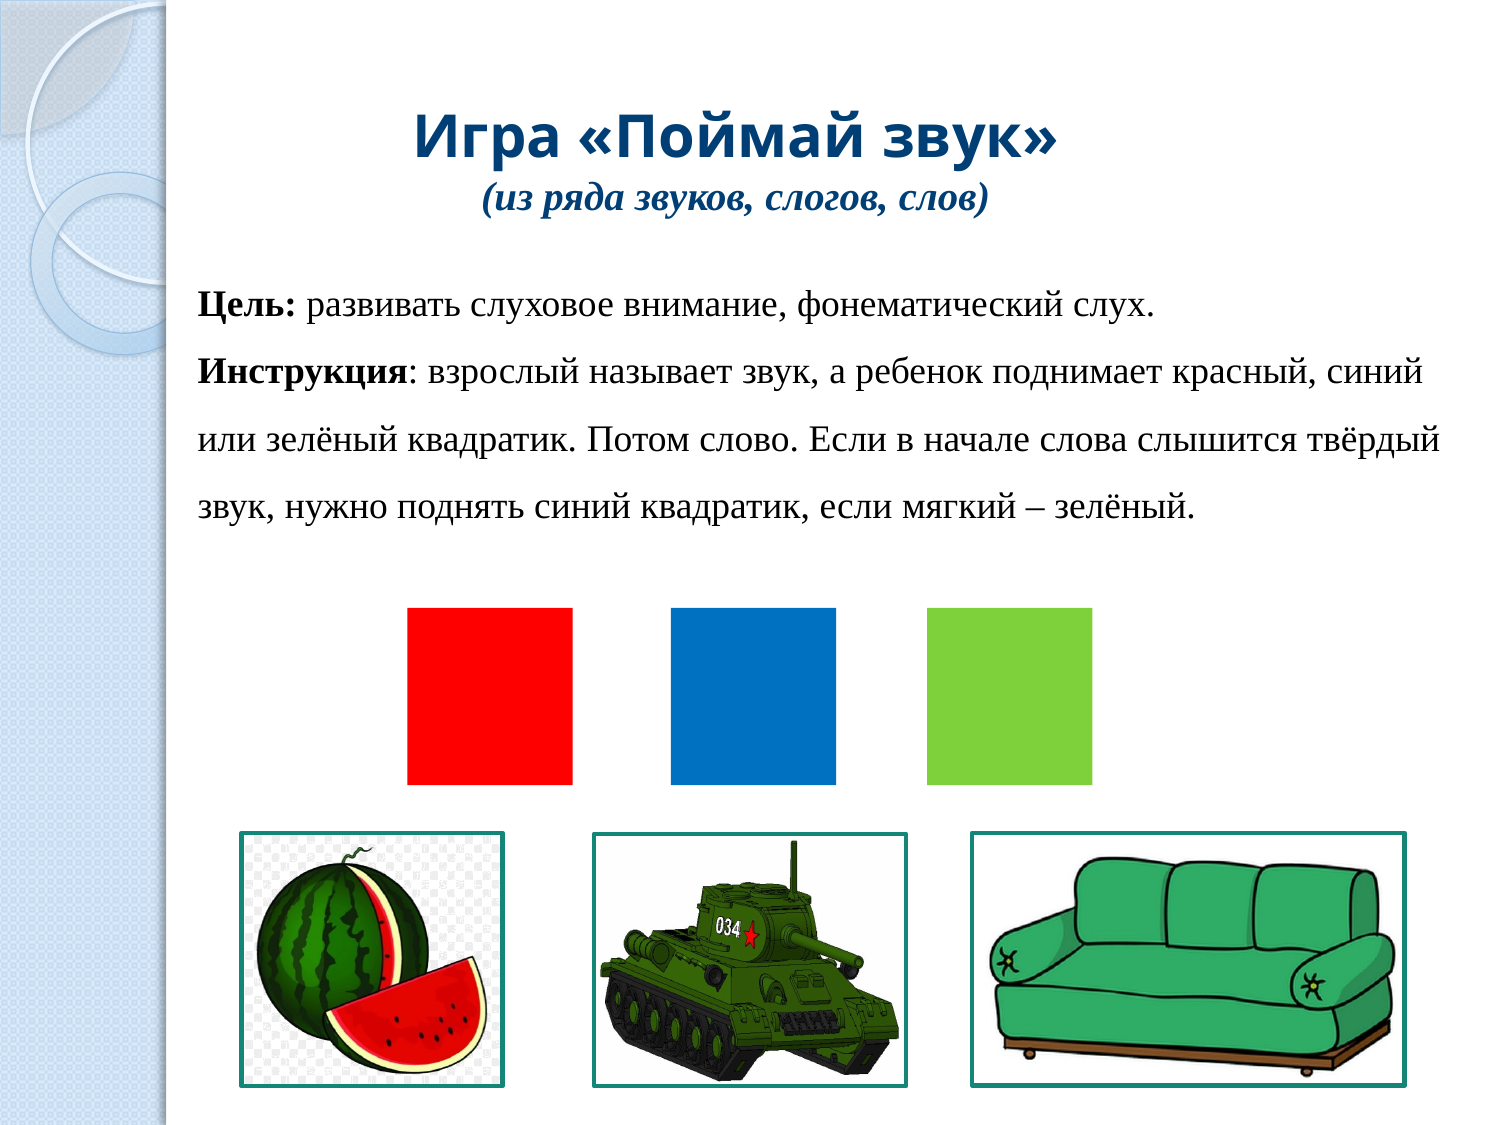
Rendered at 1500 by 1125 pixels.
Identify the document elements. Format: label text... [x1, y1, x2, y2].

text_box [925, 606, 1094, 787]
picture [596, 835, 904, 1084]
text_box [405, 606, 575, 787]
picture [974, 835, 1403, 1084]
picture [243, 834, 501, 1084]
text_box [669, 606, 838, 787]
title Игра «Поймай звук» (из ряда звуков, слогов, слов) [371, 64, 1100, 249]
text_box Цель: развивать слуховое внимание, фонематический слух. Инструкция: взрослый называет звук, а ребенок поднимает красный, синий или зелёный квадратик. Потом слово. Если в начале слова слышится твёрдый звук, нужно поднять синий квадратик, если мягкий – зелёный. [182, 249, 1483, 534]
